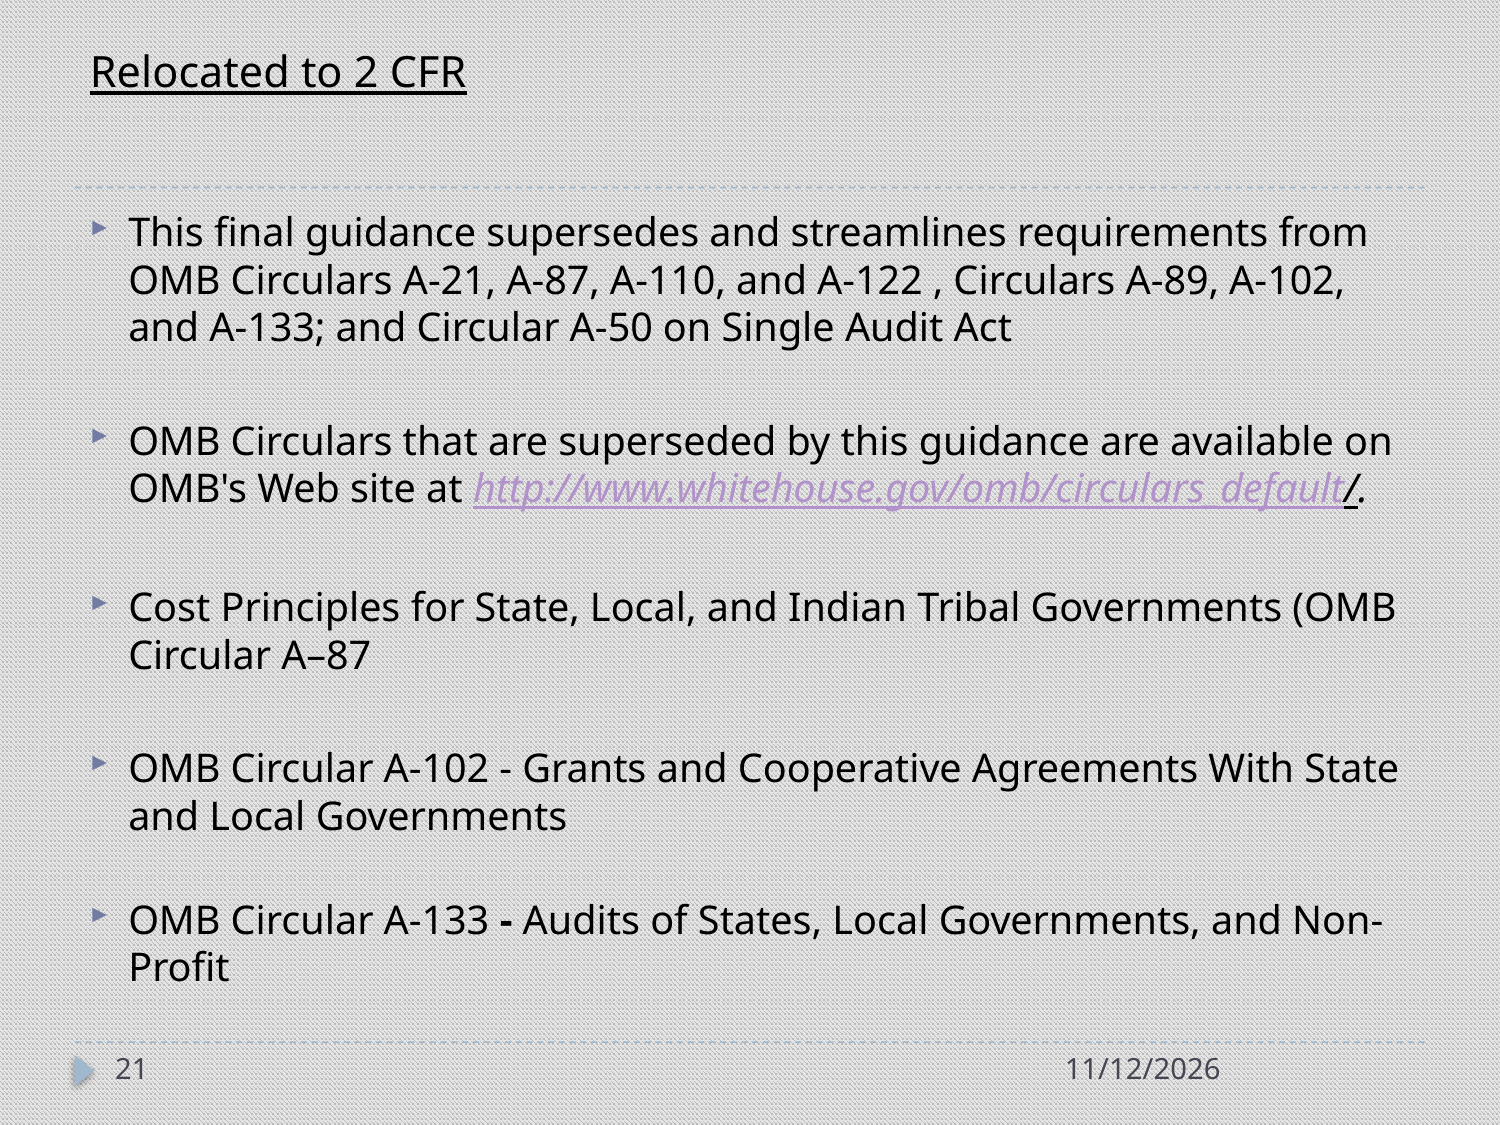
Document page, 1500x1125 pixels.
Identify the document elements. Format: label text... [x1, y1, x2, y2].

slide_number 21 [100, 1042, 426, 1103]
title Relocated to 2 CFR [75, 37, 1425, 163]
list This final guidance supersedes and streamlines requirements from OMB Circulars A-21, A-87, A-110, and A-122 , Circulars A-89, A-102, and A-133; and Circular A-50 on Single Audit Act OMB Circulars that are superseded by this guidance are available on OMB's Web site at http://www.whitehouse.gov/omb/circulars_default/. Cost Principles for State, Local, and Indian Tribal Governments (OMB Circular A–87 OMB Circular A-102 - Grants and Cooperative Agreements With State and Local Governments OMB Circular A-133 - Audits of States, Local Governments, and Non-Profit [75, 200, 1425, 1010]
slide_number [1050, 1042, 1426, 1103]
